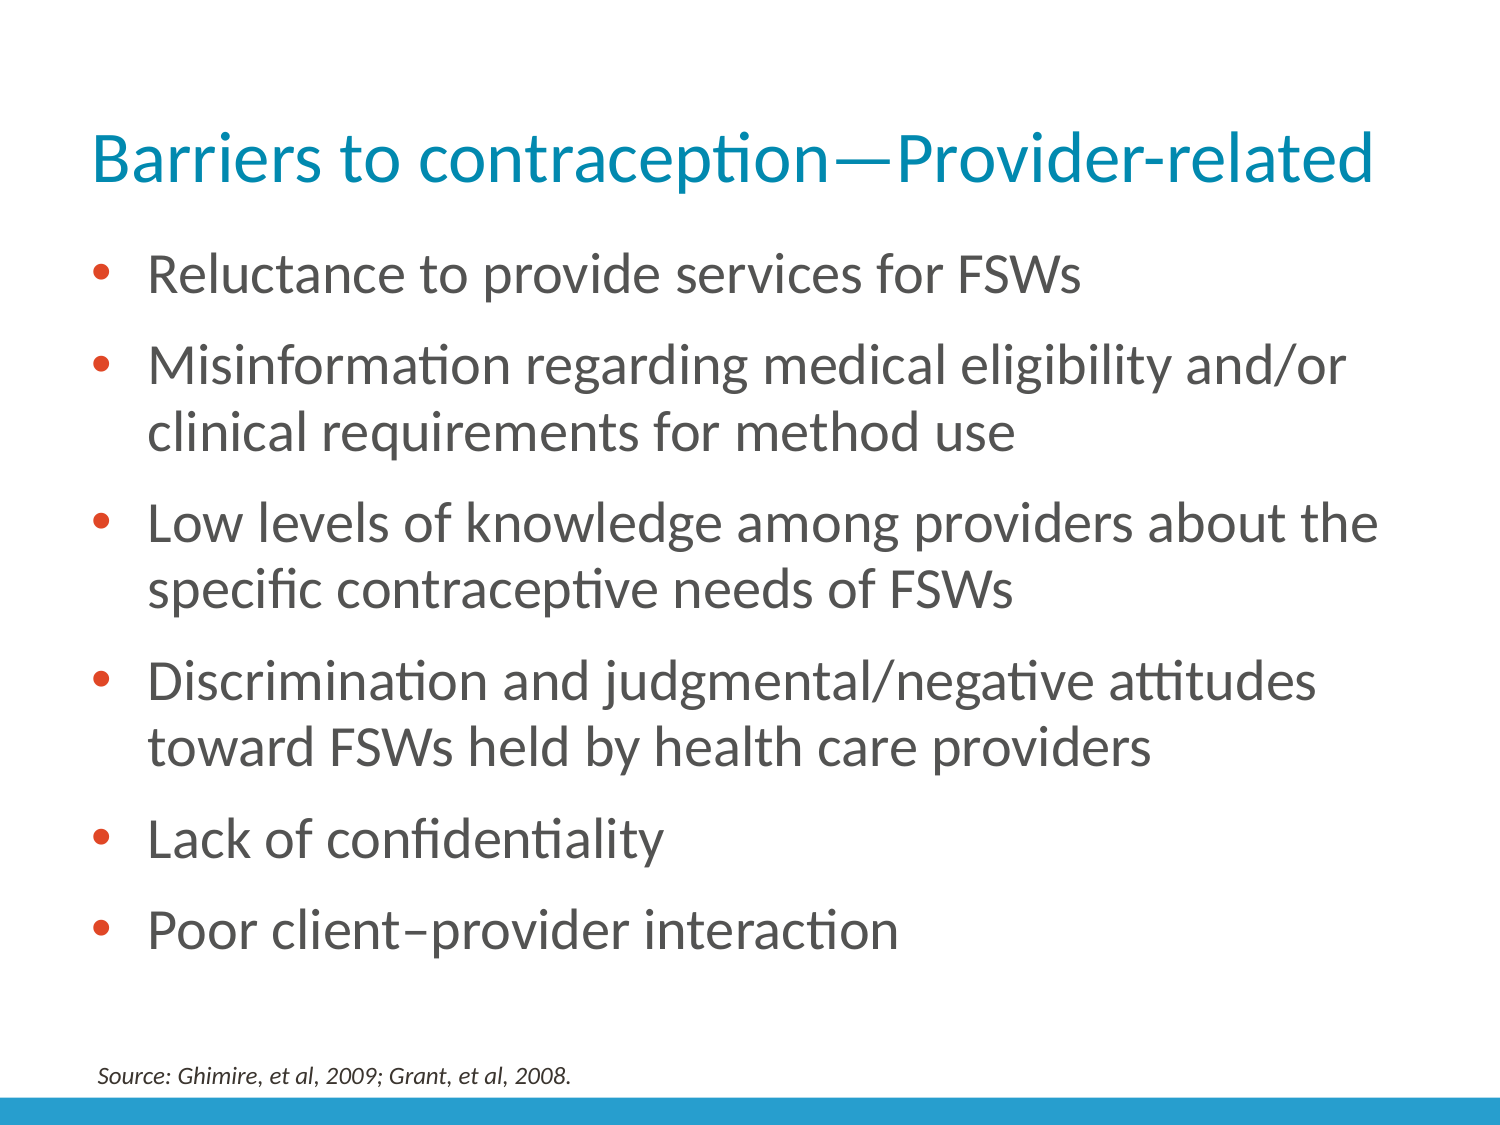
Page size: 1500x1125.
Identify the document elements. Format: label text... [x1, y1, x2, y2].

title Barriers to contraception—Provider-related [76, 73, 1425, 232]
text_box Source: Ghimire, et al, 2009; Grant, et al, 2008. [82, 1051, 1000, 1097]
list Reluctance to provide services for FSWs Misinformation regarding medical eligibility and/or clinical requirements for method use Low levels of knowledge among providers about the specific contraceptive needs of FSWs Discrimination and judgmental/negative attitudes toward FSWs held by health care providers Lack of confidentiality Poor client‒provider interaction [76, 232, 1425, 995]
